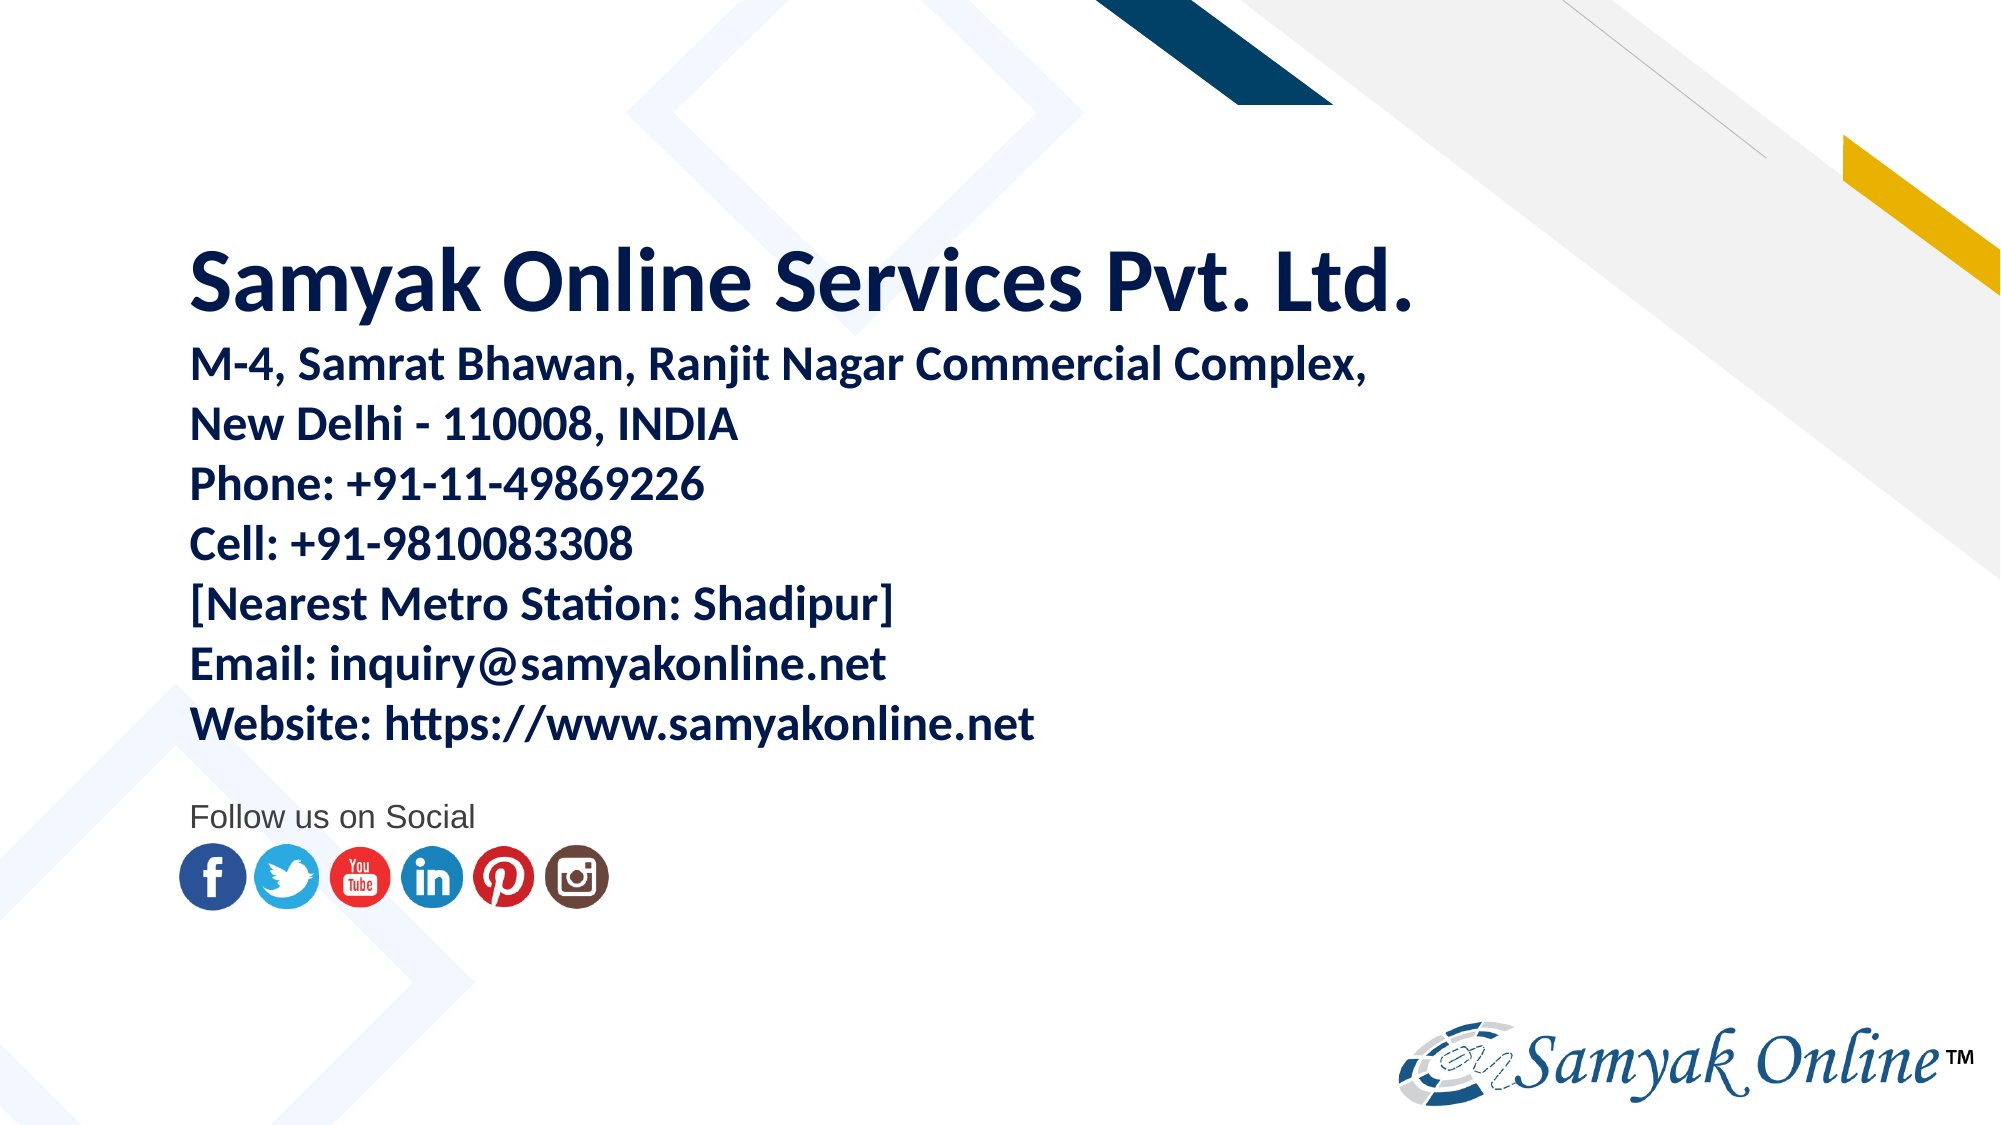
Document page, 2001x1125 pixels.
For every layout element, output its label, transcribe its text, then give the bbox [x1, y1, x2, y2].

picture [166, 831, 319, 922]
picture [401, 845, 463, 908]
text_box Follow us on Social [174, 787, 1644, 843]
picture [537, 837, 616, 916]
picture [329, 846, 391, 908]
picture [473, 846, 534, 907]
text_box Samyak Online Services Pvt. Ltd. M-4, Samrat Bhawan, Ranjit Nagar Commercial Complex, New Delhi - 110008, INDIA Phone: +91-11-49869226 Cell: +91-9810083308 [Nearest Metro Station: Shadipur] Email: inquiry@samyakonline.net Website: https://www.samyakonline.net [174, 200, 1525, 750]
picture [1395, 1018, 1977, 1109]
